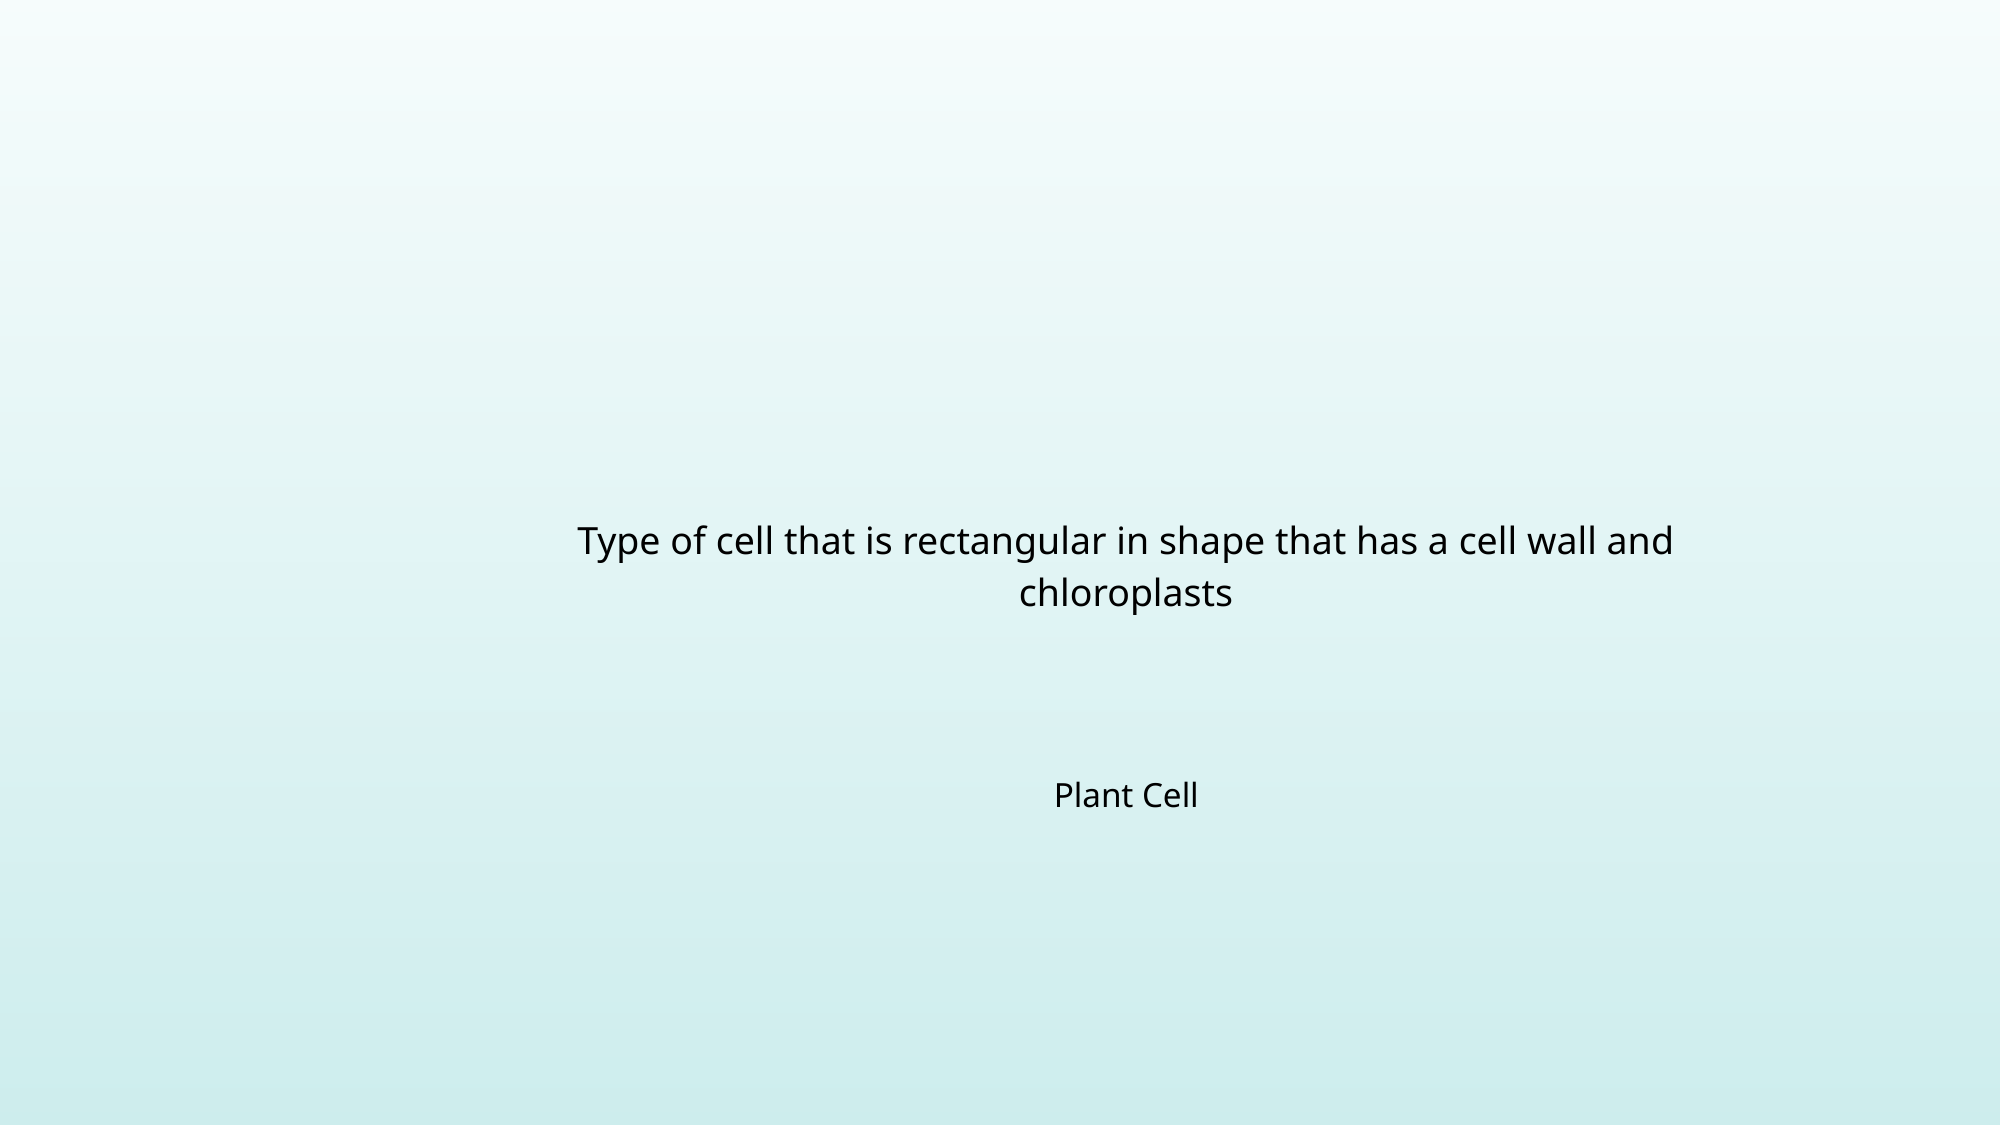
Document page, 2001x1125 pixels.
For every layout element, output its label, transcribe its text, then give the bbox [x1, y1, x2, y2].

text_box Type of cell that is rectangular in shape that has a cell wall and chloroplasts Plant Cell [499, 502, 1753, 821]
